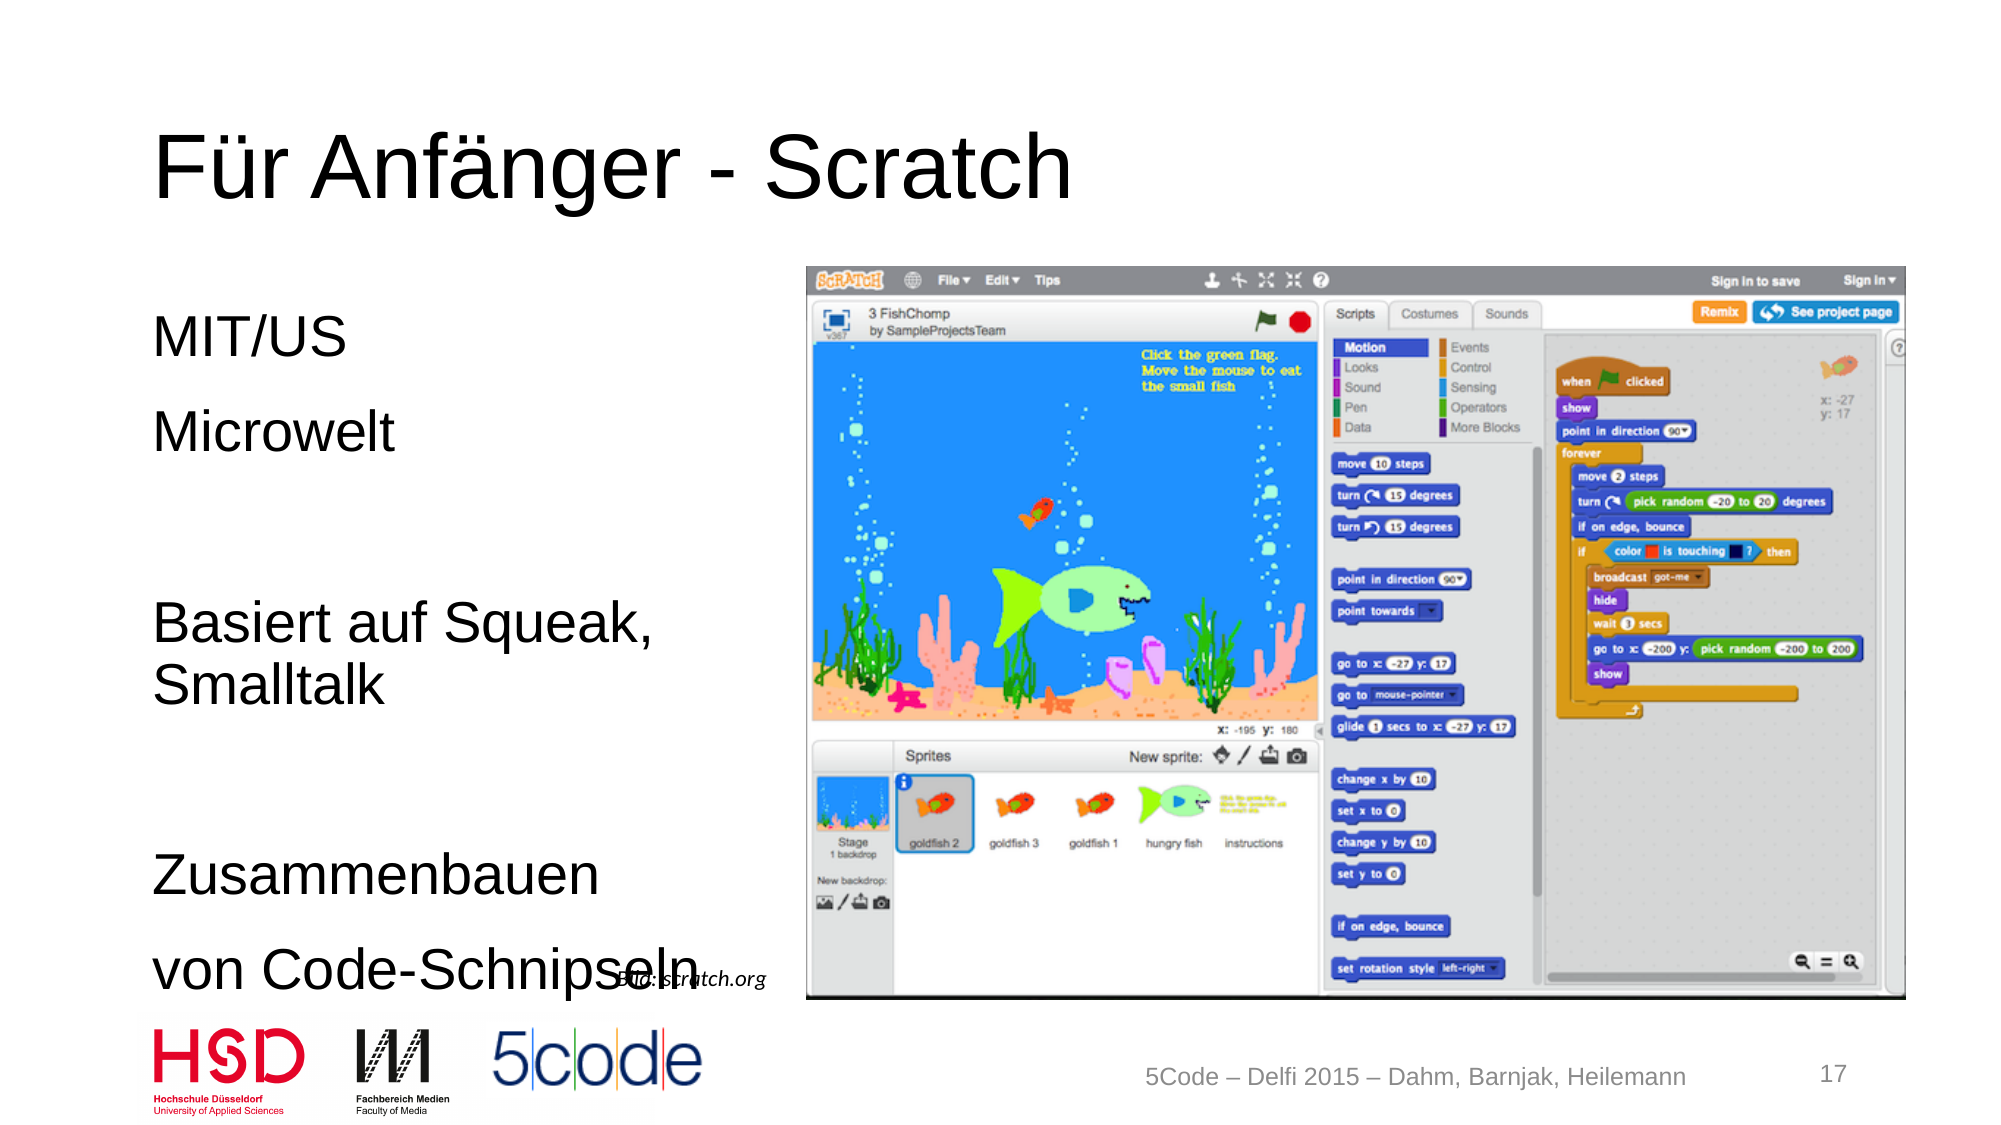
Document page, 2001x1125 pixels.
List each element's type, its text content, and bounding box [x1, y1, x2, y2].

picture [137, 1014, 709, 1125]
slide_number 17 [1754, 1042, 1863, 1103]
text_box Bild: scratch.org [448, 956, 782, 999]
footer 5Code – Delfi 2015 – Dahm, Barnjak, Heilemann [1079, 1045, 1755, 1106]
list MIT/US Microwelt Basiert auf Squeak, Smalltalk Zusammenbauen von Code-Schnipseln [137, 299, 1863, 1014]
picture [806, 266, 1906, 1000]
title Für Anfänger - Scratch [137, 59, 1863, 278]
